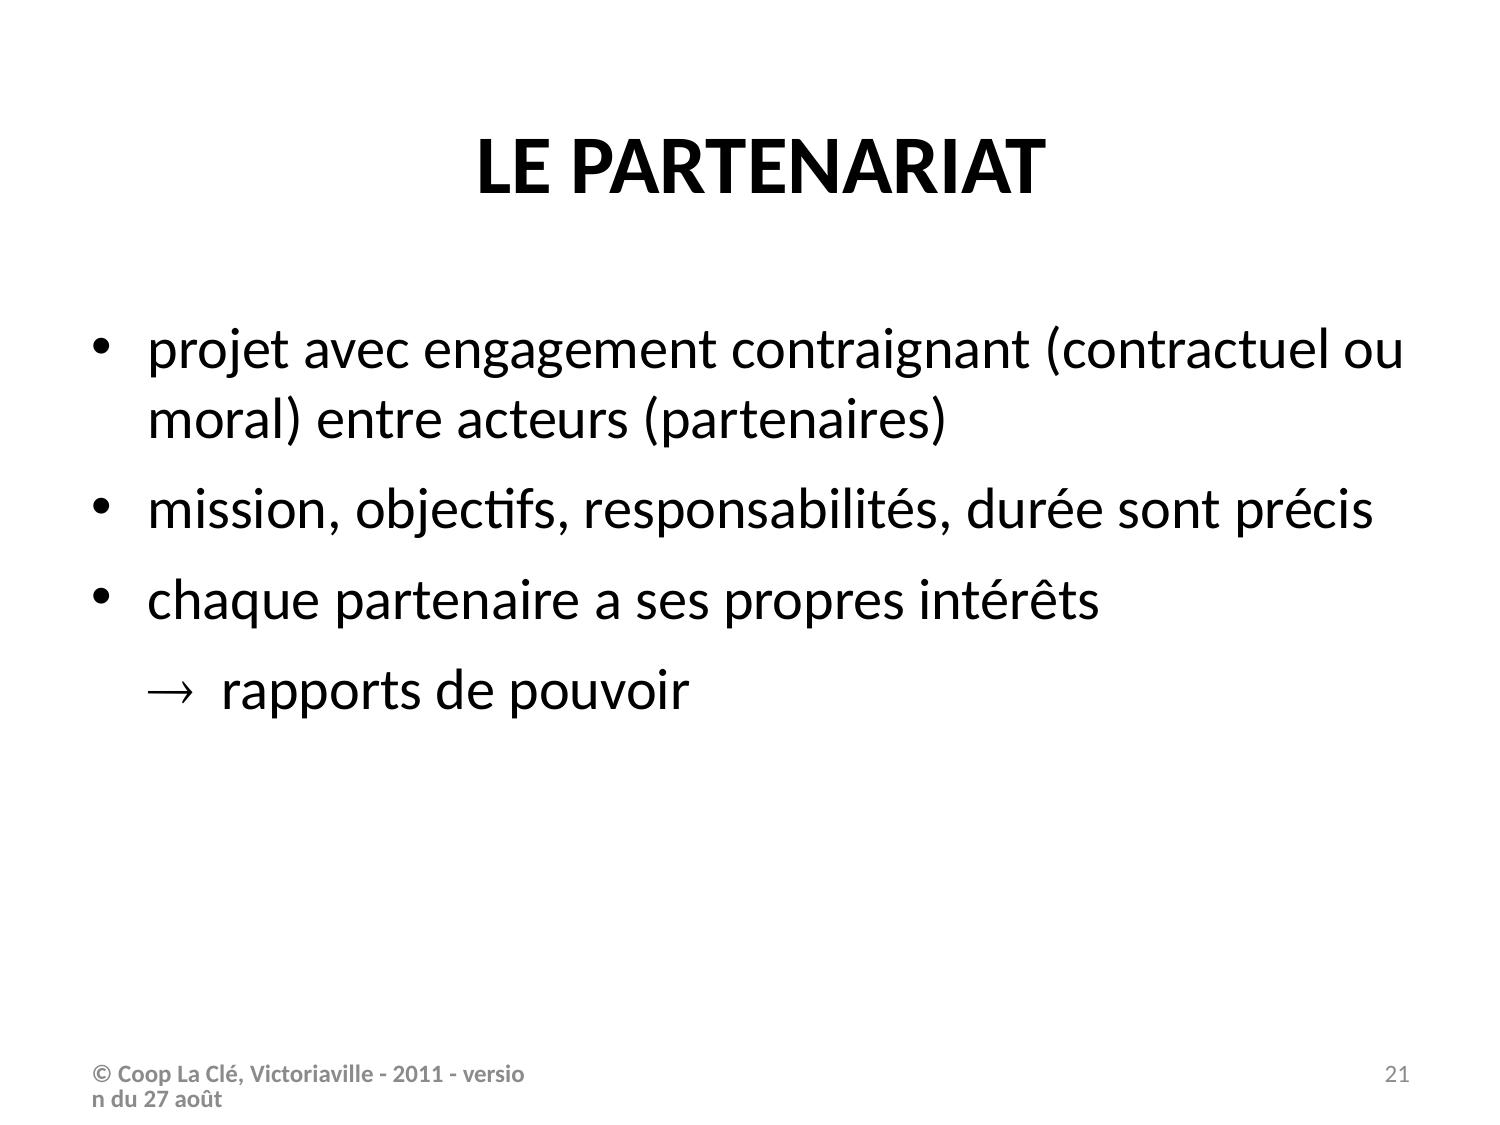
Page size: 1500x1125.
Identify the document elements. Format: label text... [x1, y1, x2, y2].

text_box projet avec engagement contraignant (contractuel ou moral) entre acteurs (partenaires) mission, objectifs, responsabilités, durée sont précis chaque partenaire a ses propres intérêts  rapports de pouvoir [76, 302, 1435, 775]
text_box Le partenariat [112, 103, 1412, 291]
footer © Coop La Clé, Victoriaville - 2011 - version du 27 août [76, 1042, 552, 1103]
slide_number 21 [1074, 1042, 1425, 1103]
